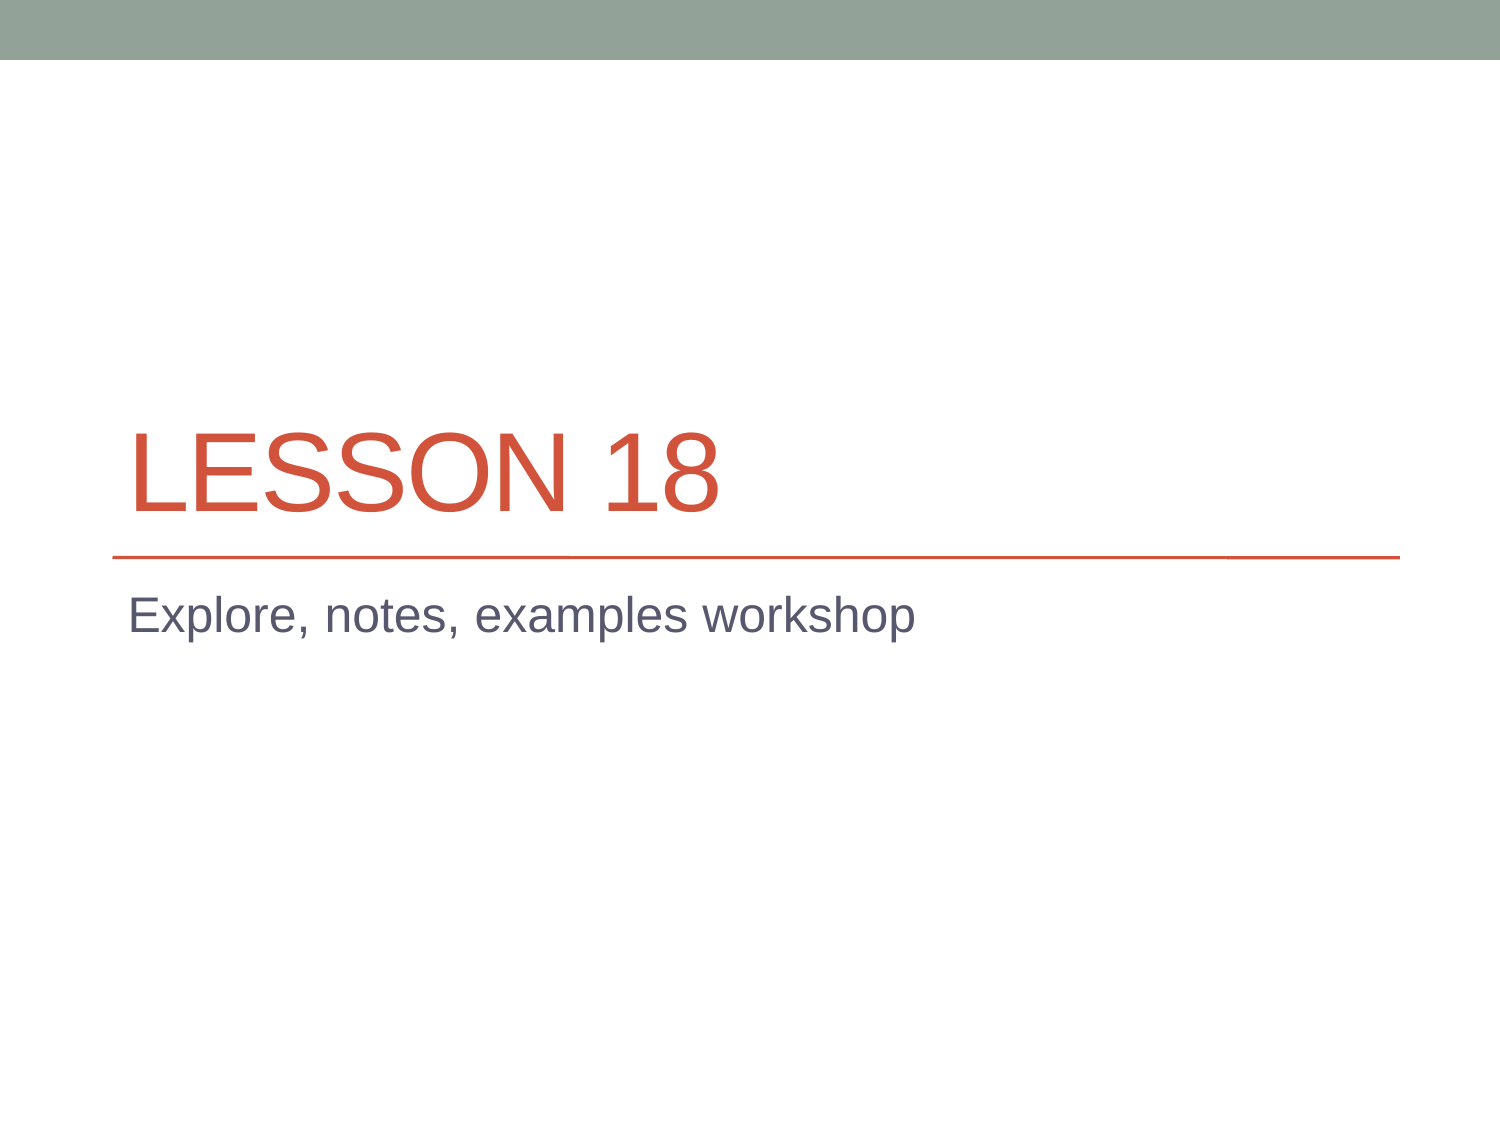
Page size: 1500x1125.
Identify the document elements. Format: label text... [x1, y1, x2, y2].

subtitle Explore, notes, examples workshop [112, 575, 1163, 863]
title Lesson 18 [112, 224, 1400, 542]
